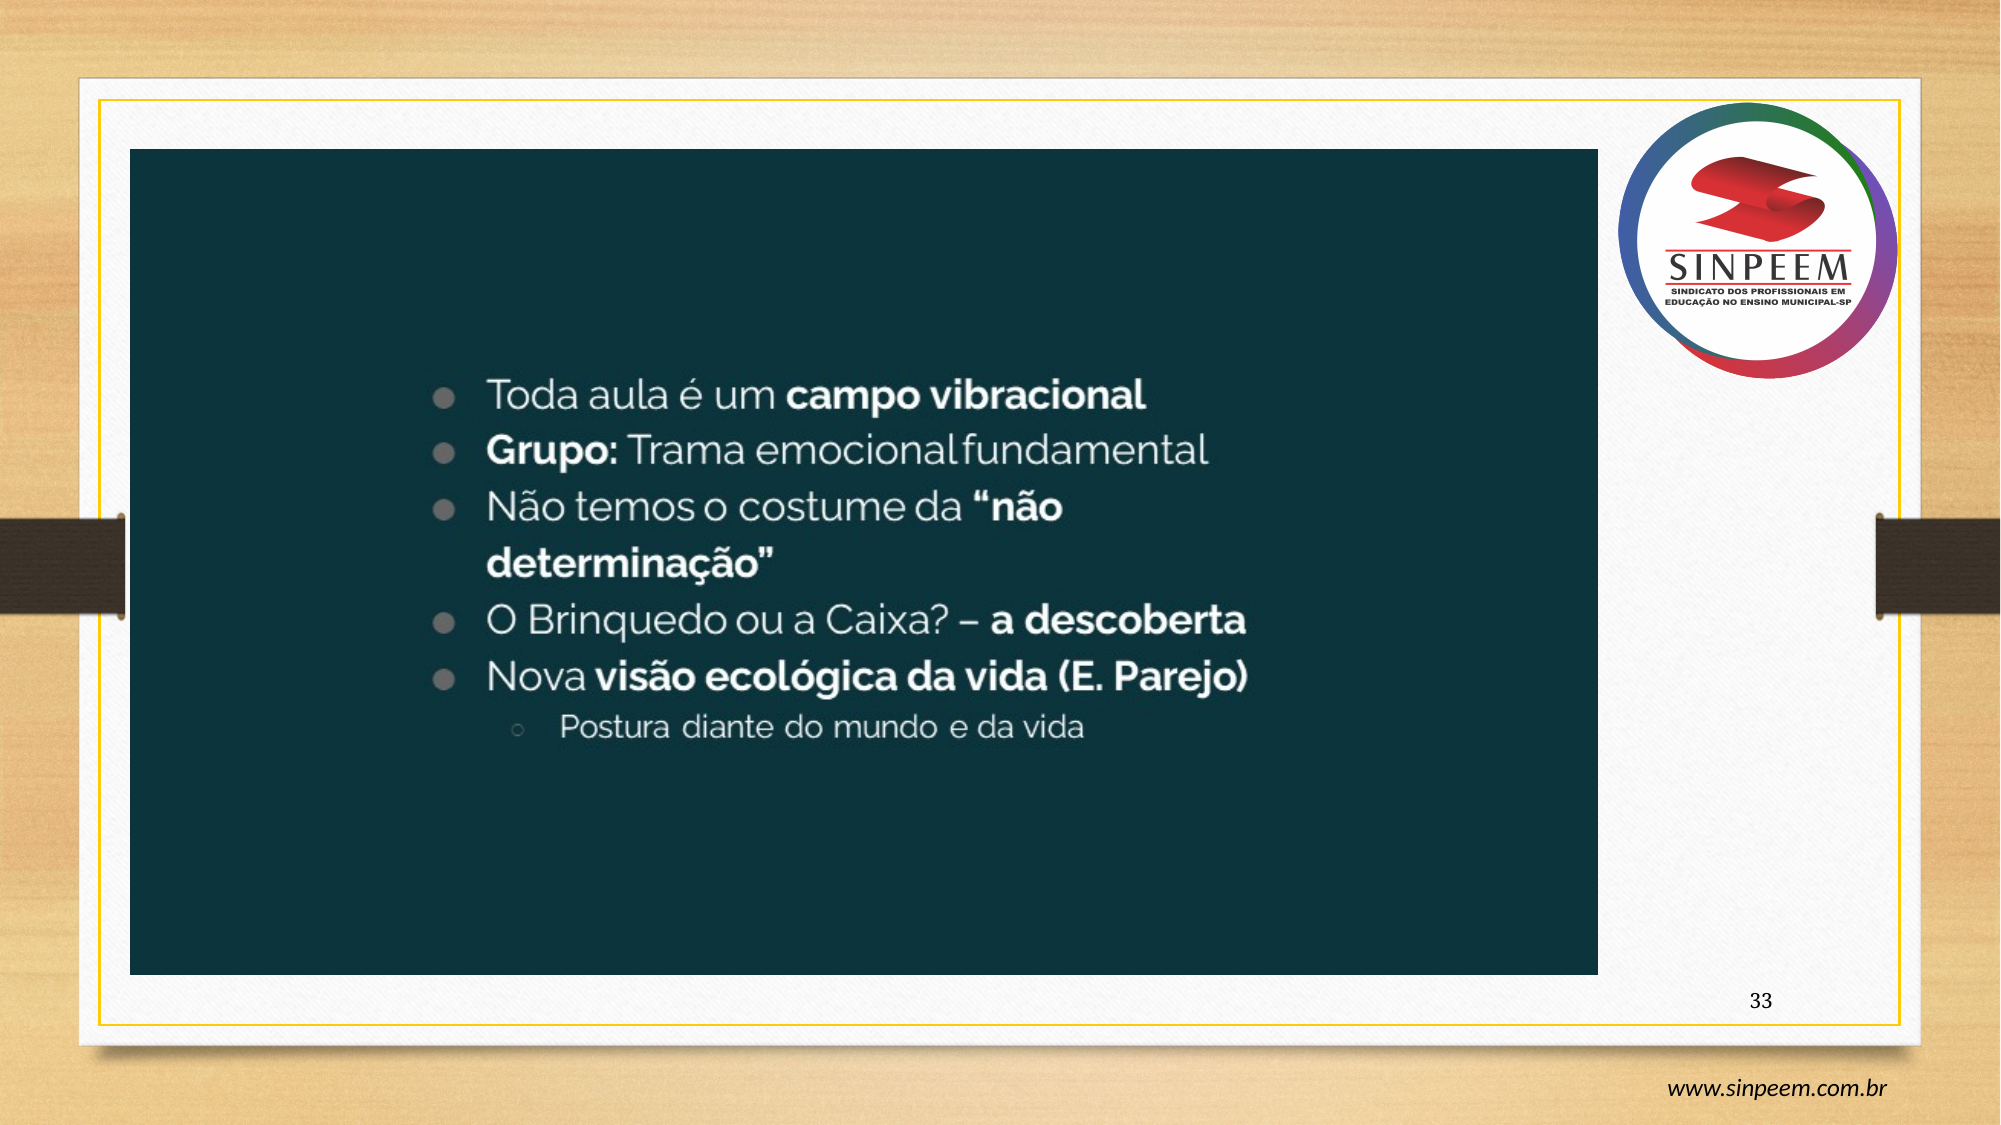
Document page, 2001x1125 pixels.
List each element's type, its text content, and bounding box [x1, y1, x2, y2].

text_box www.sinpeem.com.br [1644, 1064, 1903, 1110]
picture [0, 0, 2001, 1125]
slide_number 33 [1698, 979, 1788, 1025]
